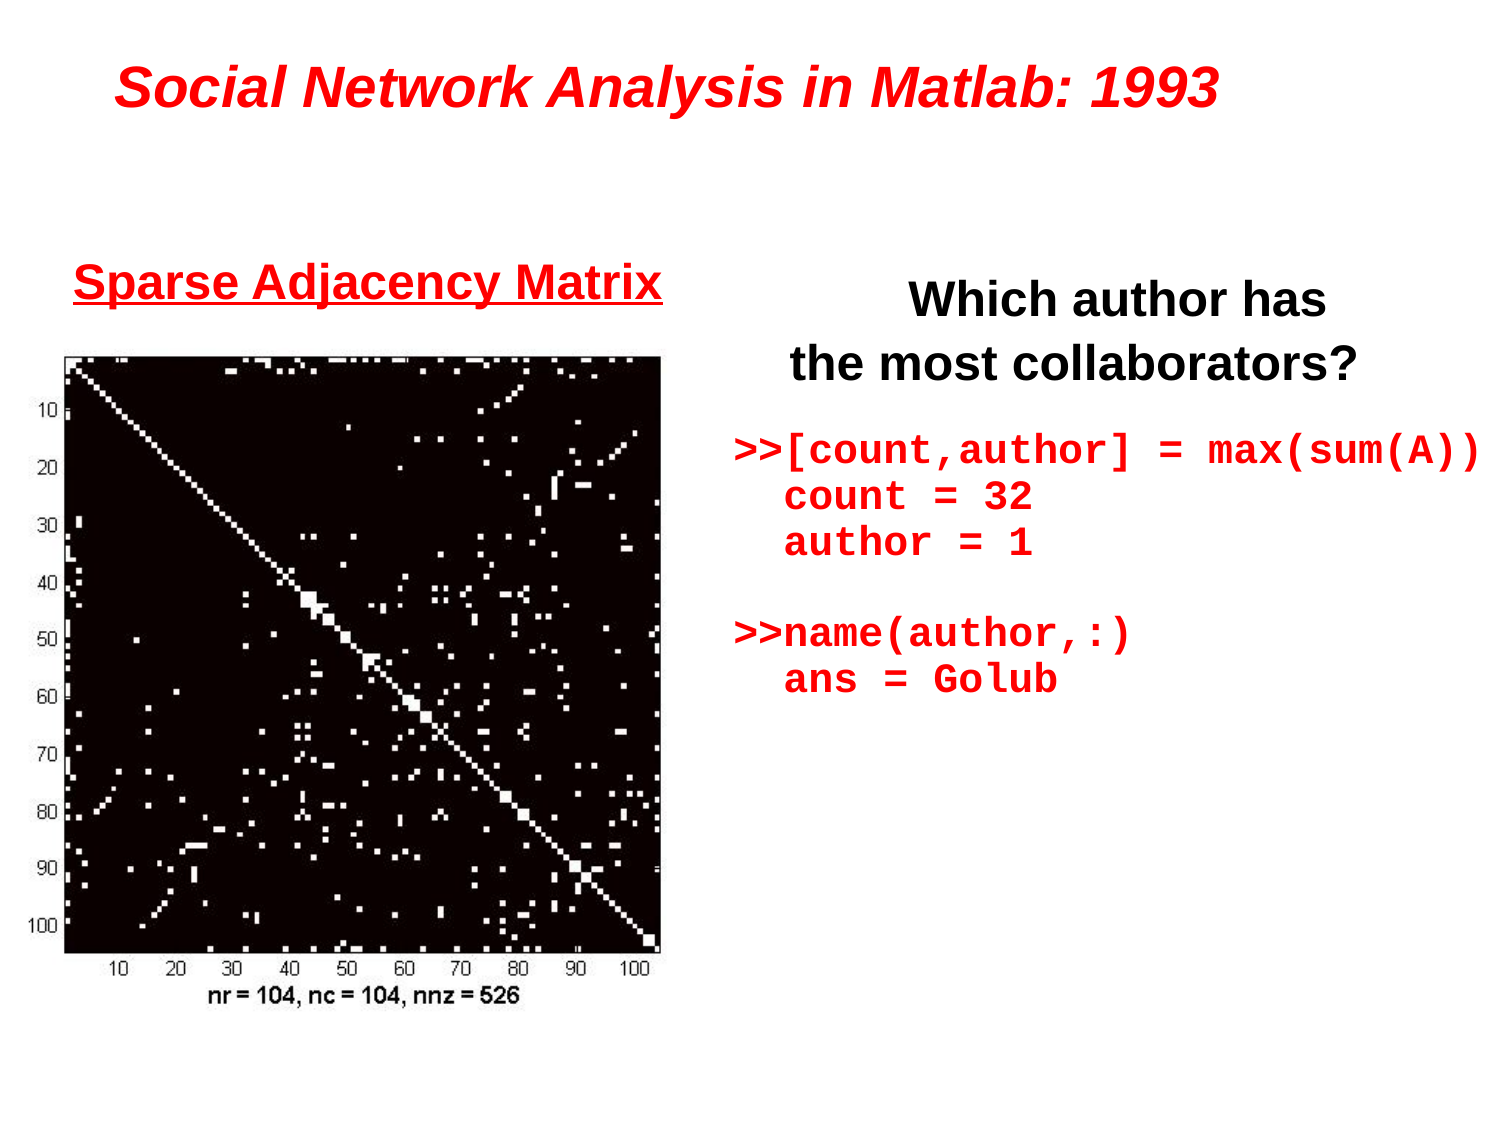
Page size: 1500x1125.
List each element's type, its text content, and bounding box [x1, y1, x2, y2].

list Which author has the most collaborators? >>[count,author] = max(sum(A)) count = 32 author = 1 >>name(author,:) ans = Golub [718, 273, 1500, 904]
title Social Network Analysis in Matlab: 1993 [99, 49, 1330, 120]
picture [0, 302, 850, 1032]
text_box Sparse Adjacency Matrix [57, 241, 678, 300]
